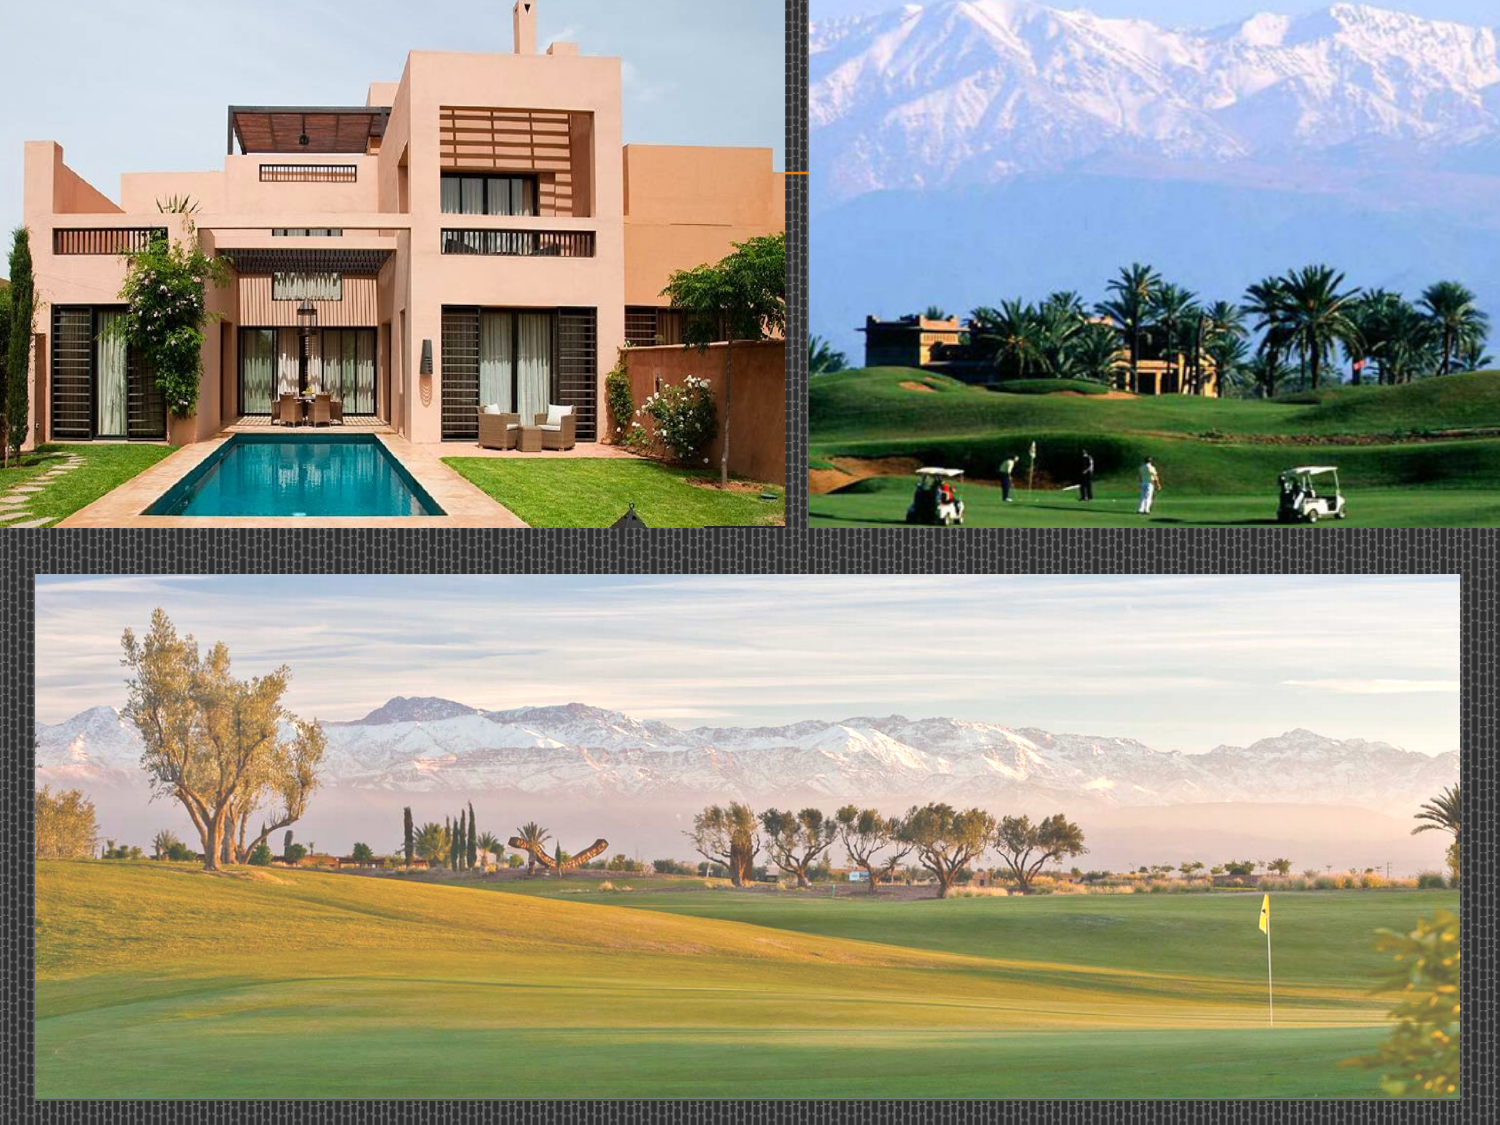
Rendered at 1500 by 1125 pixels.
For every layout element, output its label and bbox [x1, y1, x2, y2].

picture [34, 573, 1461, 1102]
picture [808, 0, 1500, 528]
list [0, 0, 786, 528]
